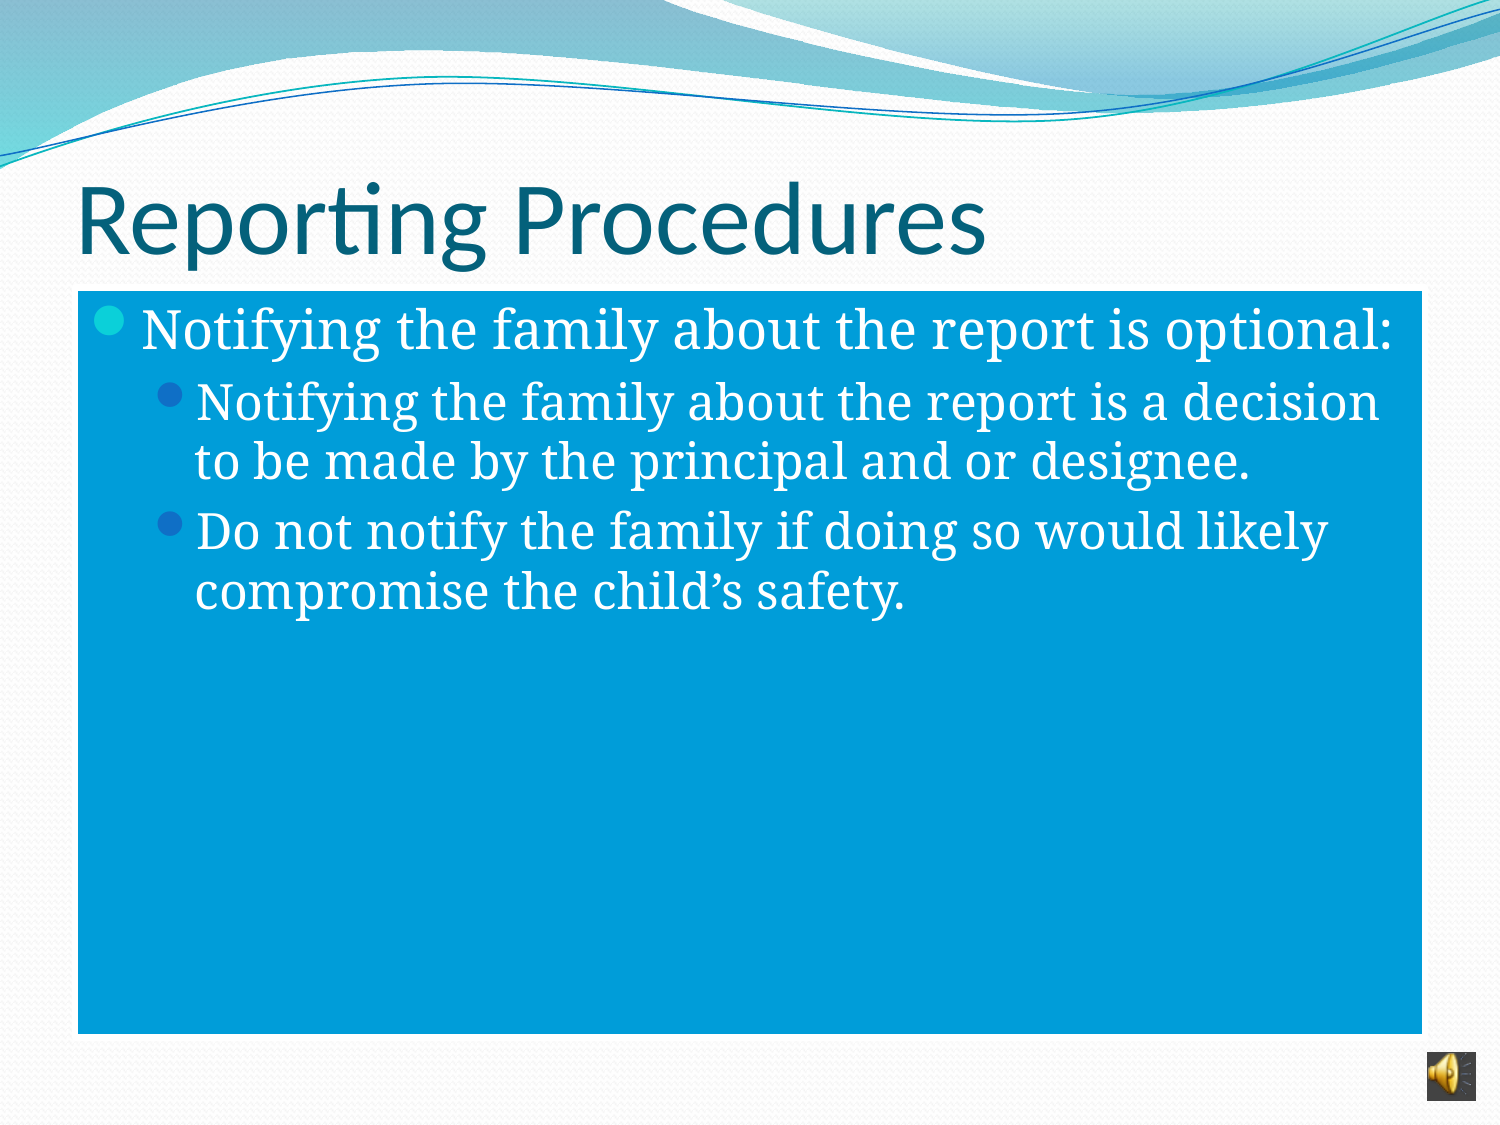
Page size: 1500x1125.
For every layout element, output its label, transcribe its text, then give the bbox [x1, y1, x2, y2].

list Notifying the family about the report is optional: Notifying the family about the report is a decision to be made by the principal and or designee. Do not notify the family if doing so would likely compromise the child’s safety. [72, 284, 1428, 1041]
picture [1426, 1051, 1477, 1102]
title Reporting Procedures [75, 115, 1425, 275]
